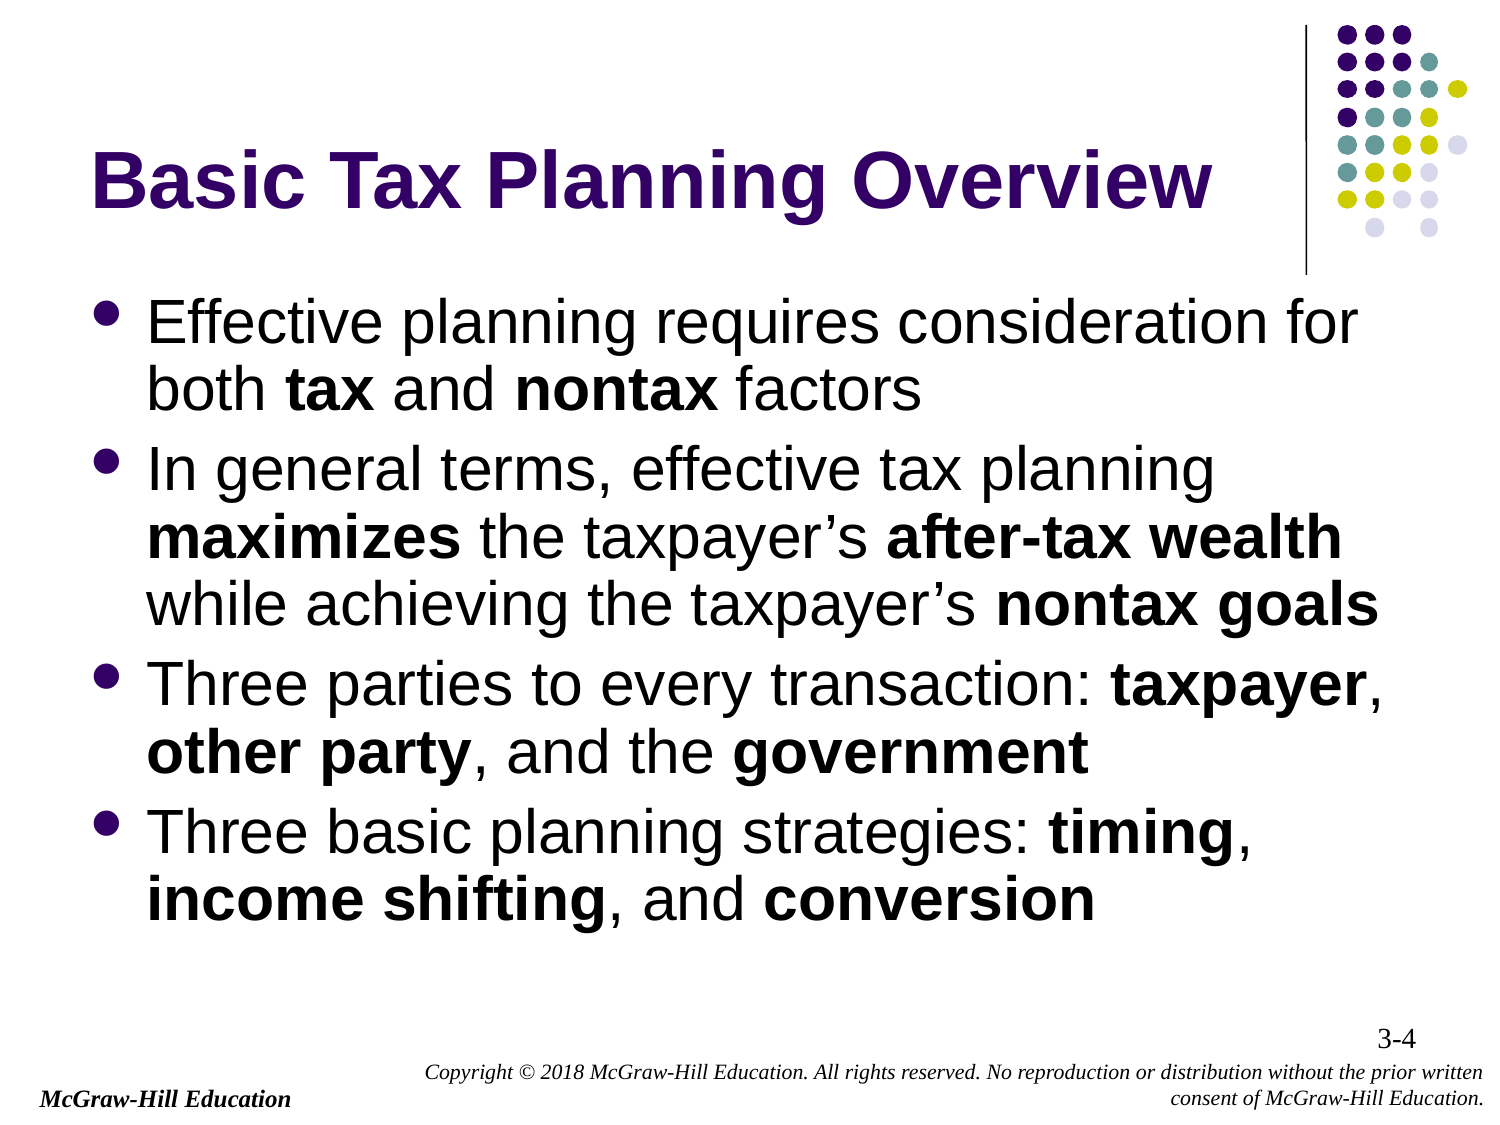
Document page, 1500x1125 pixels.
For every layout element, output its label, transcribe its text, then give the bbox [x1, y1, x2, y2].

title Basic Tax Planning Overview [75, 20, 1313, 233]
list Effective planning requires consideration for both tax and nontax factors In general terms, effective tax planning maximizes the taxpayer’s after-tax wealth while achieving the taxpayer’s nontax goals Three parties to every transaction: taxpayer, other party, and the government Three basic planning strategies: timing, income shifting, and conversion [75, 282, 1425, 1006]
